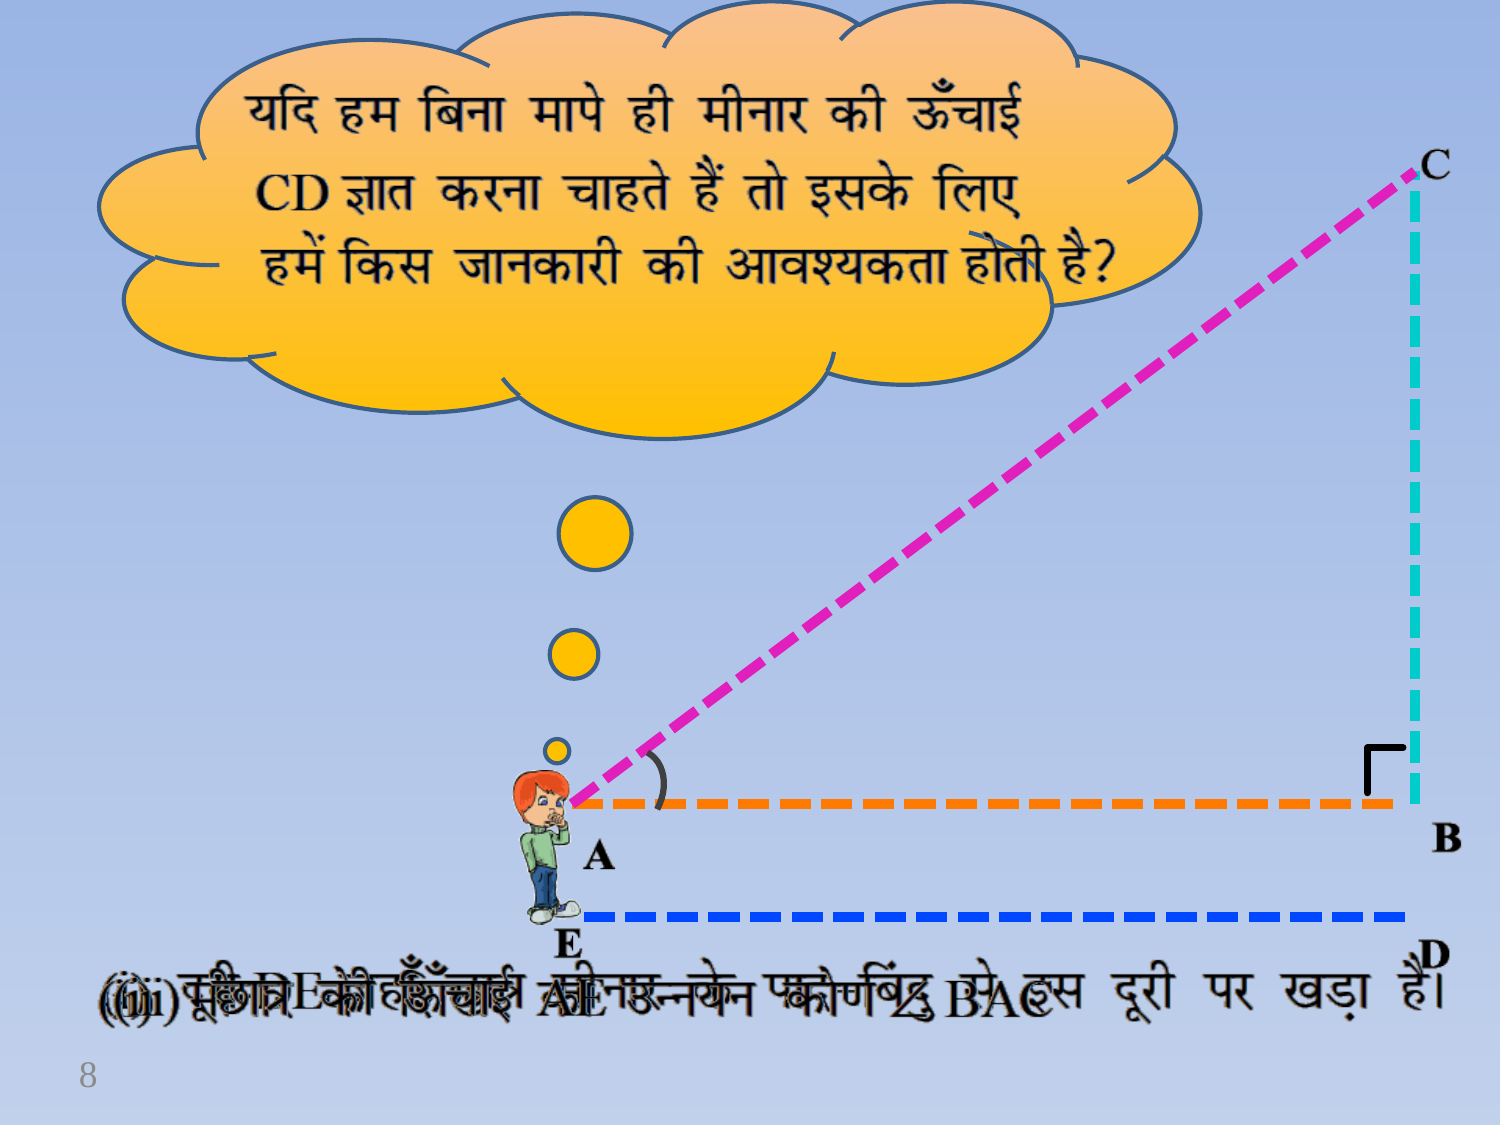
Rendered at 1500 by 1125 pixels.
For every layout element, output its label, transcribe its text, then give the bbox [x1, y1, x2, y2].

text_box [512, 137, 1463, 948]
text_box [99, 0, 1201, 438]
picture [87, 949, 1471, 1038]
slide_number 8 [24, 1042, 113, 1103]
